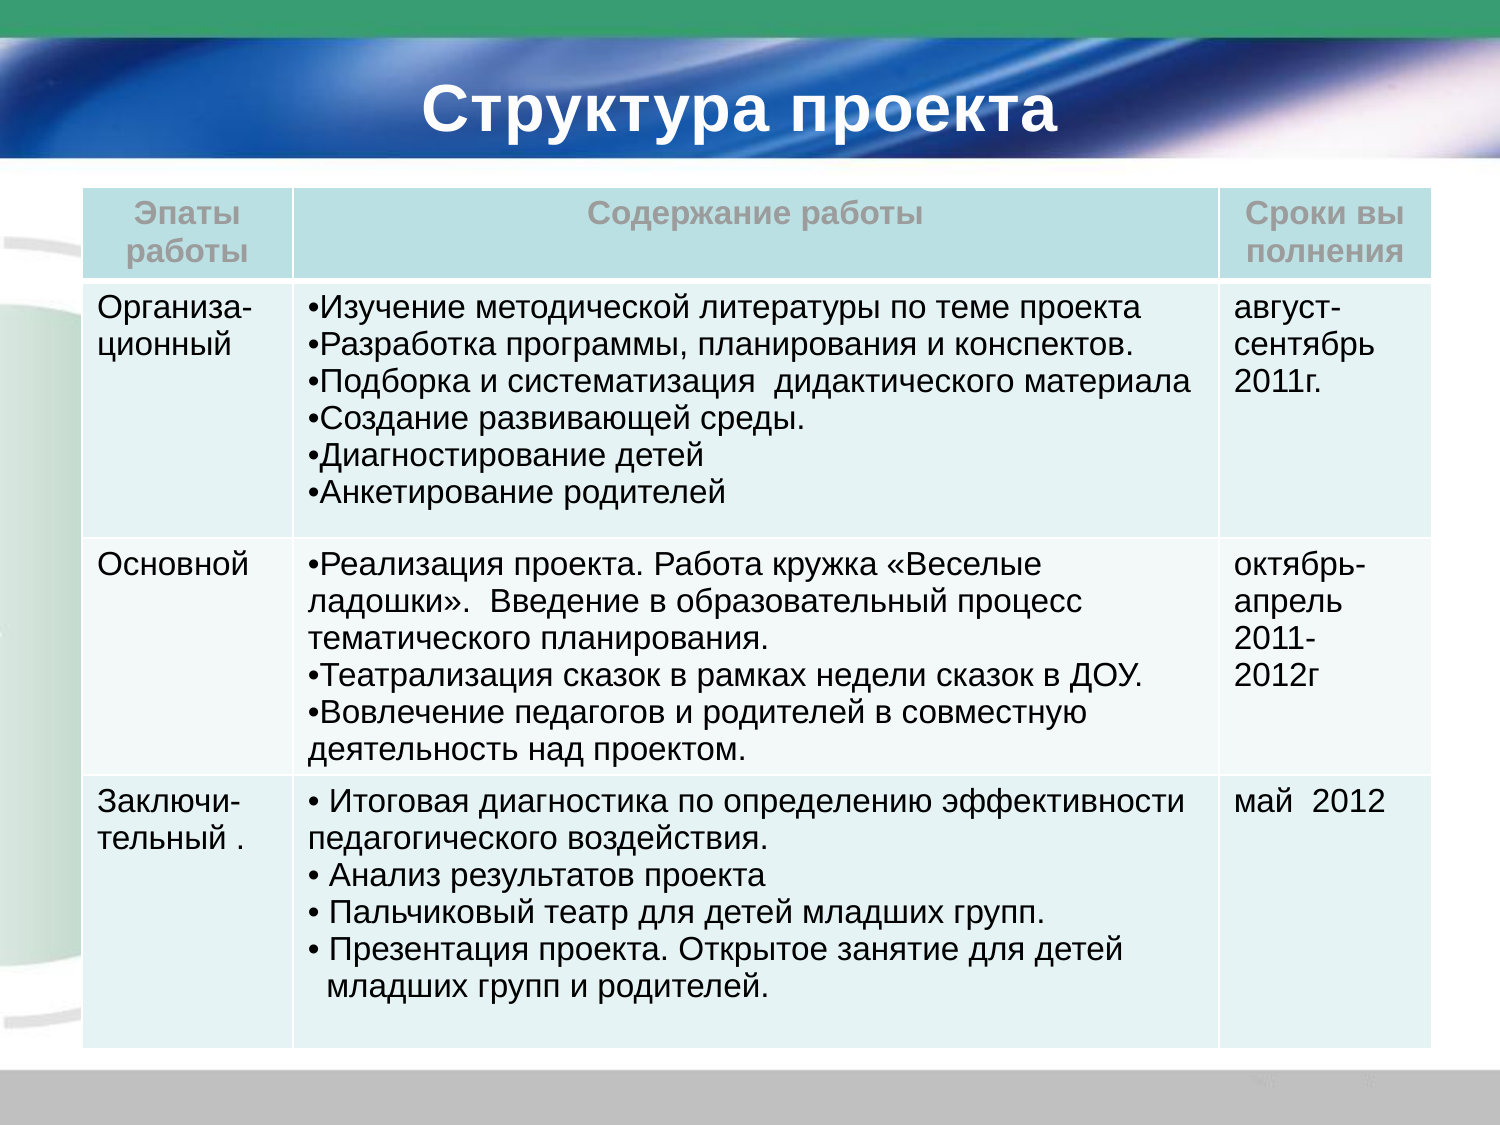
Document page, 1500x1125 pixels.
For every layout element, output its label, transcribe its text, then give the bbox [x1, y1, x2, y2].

table_cell октябрь-апрель 2011- 2012г [1220, 539, 1431, 774]
table_cell Заключи-тельный . [83, 776, 292, 1048]
table_cell Изучение методической литературы по теме проекта Разработка программы, планирования и конспектов. Подборка и систематизация дидактического материала Создание развивающей среды. Диагностирование детей Анкетирование родителей [294, 284, 1218, 537]
table_cell Организа-ционный [83, 284, 292, 537]
table_header Содержание работы [294, 188, 1218, 278]
table_cell август-сентябрь 2011г. [1220, 284, 1431, 537]
title Структура проекта [74, 44, 1426, 165]
table_cell май 2012 [1220, 776, 1431, 1048]
picture [0, 0, 1500, 1125]
table_cell Основной [83, 539, 292, 774]
table_header Эпаты работы [83, 188, 292, 278]
table_cell Итоговая диагностика по определению эффективности педагогического воздействия. Анализ результатов проекта Пальчиковый театр для детей младших групп. Презентация проекта. Открытое занятие для детей младших групп и родителей. [294, 776, 1218, 1048]
table_cell Реализация проекта. Работа кружка «Веселые ладошки». Введение в образовательный процесс тематического планирования. Театрализация сказок в рамках недели сказок в ДОУ. Вовлечение педагогов и родителей в совместную деятельность над проектом. [294, 539, 1218, 774]
table_header Сроки вы полнения [1220, 188, 1431, 278]
